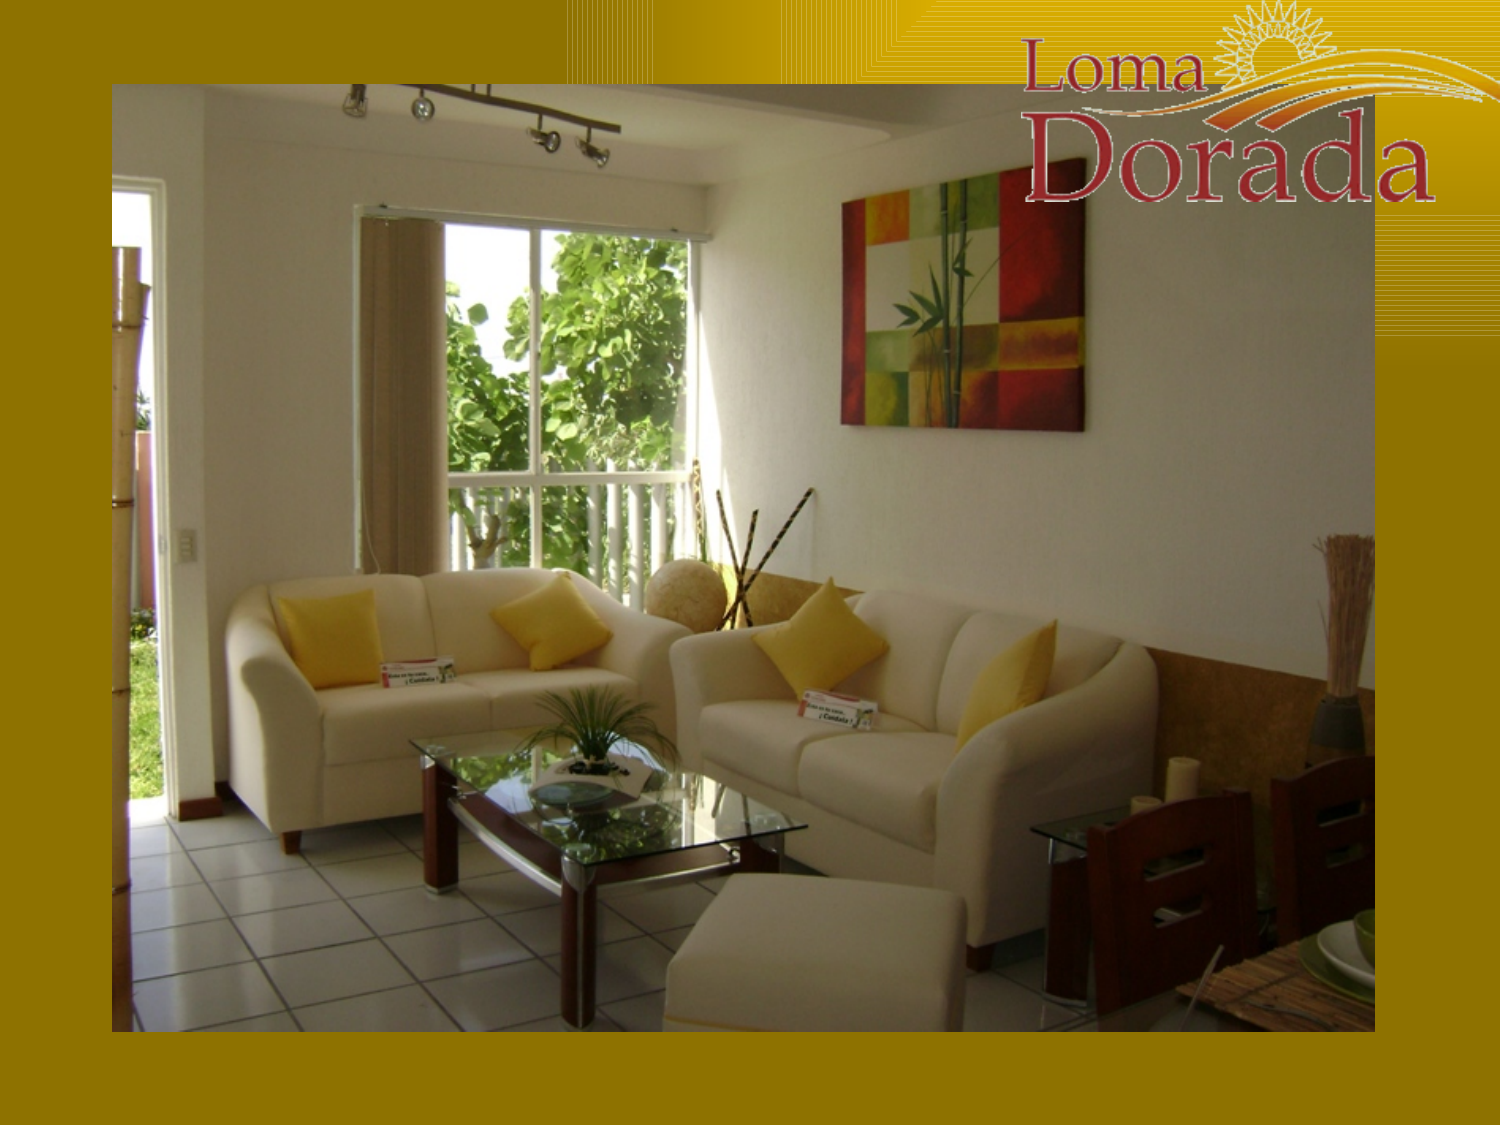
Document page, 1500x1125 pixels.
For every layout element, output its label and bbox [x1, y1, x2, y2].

picture [112, 0, 1500, 1032]
